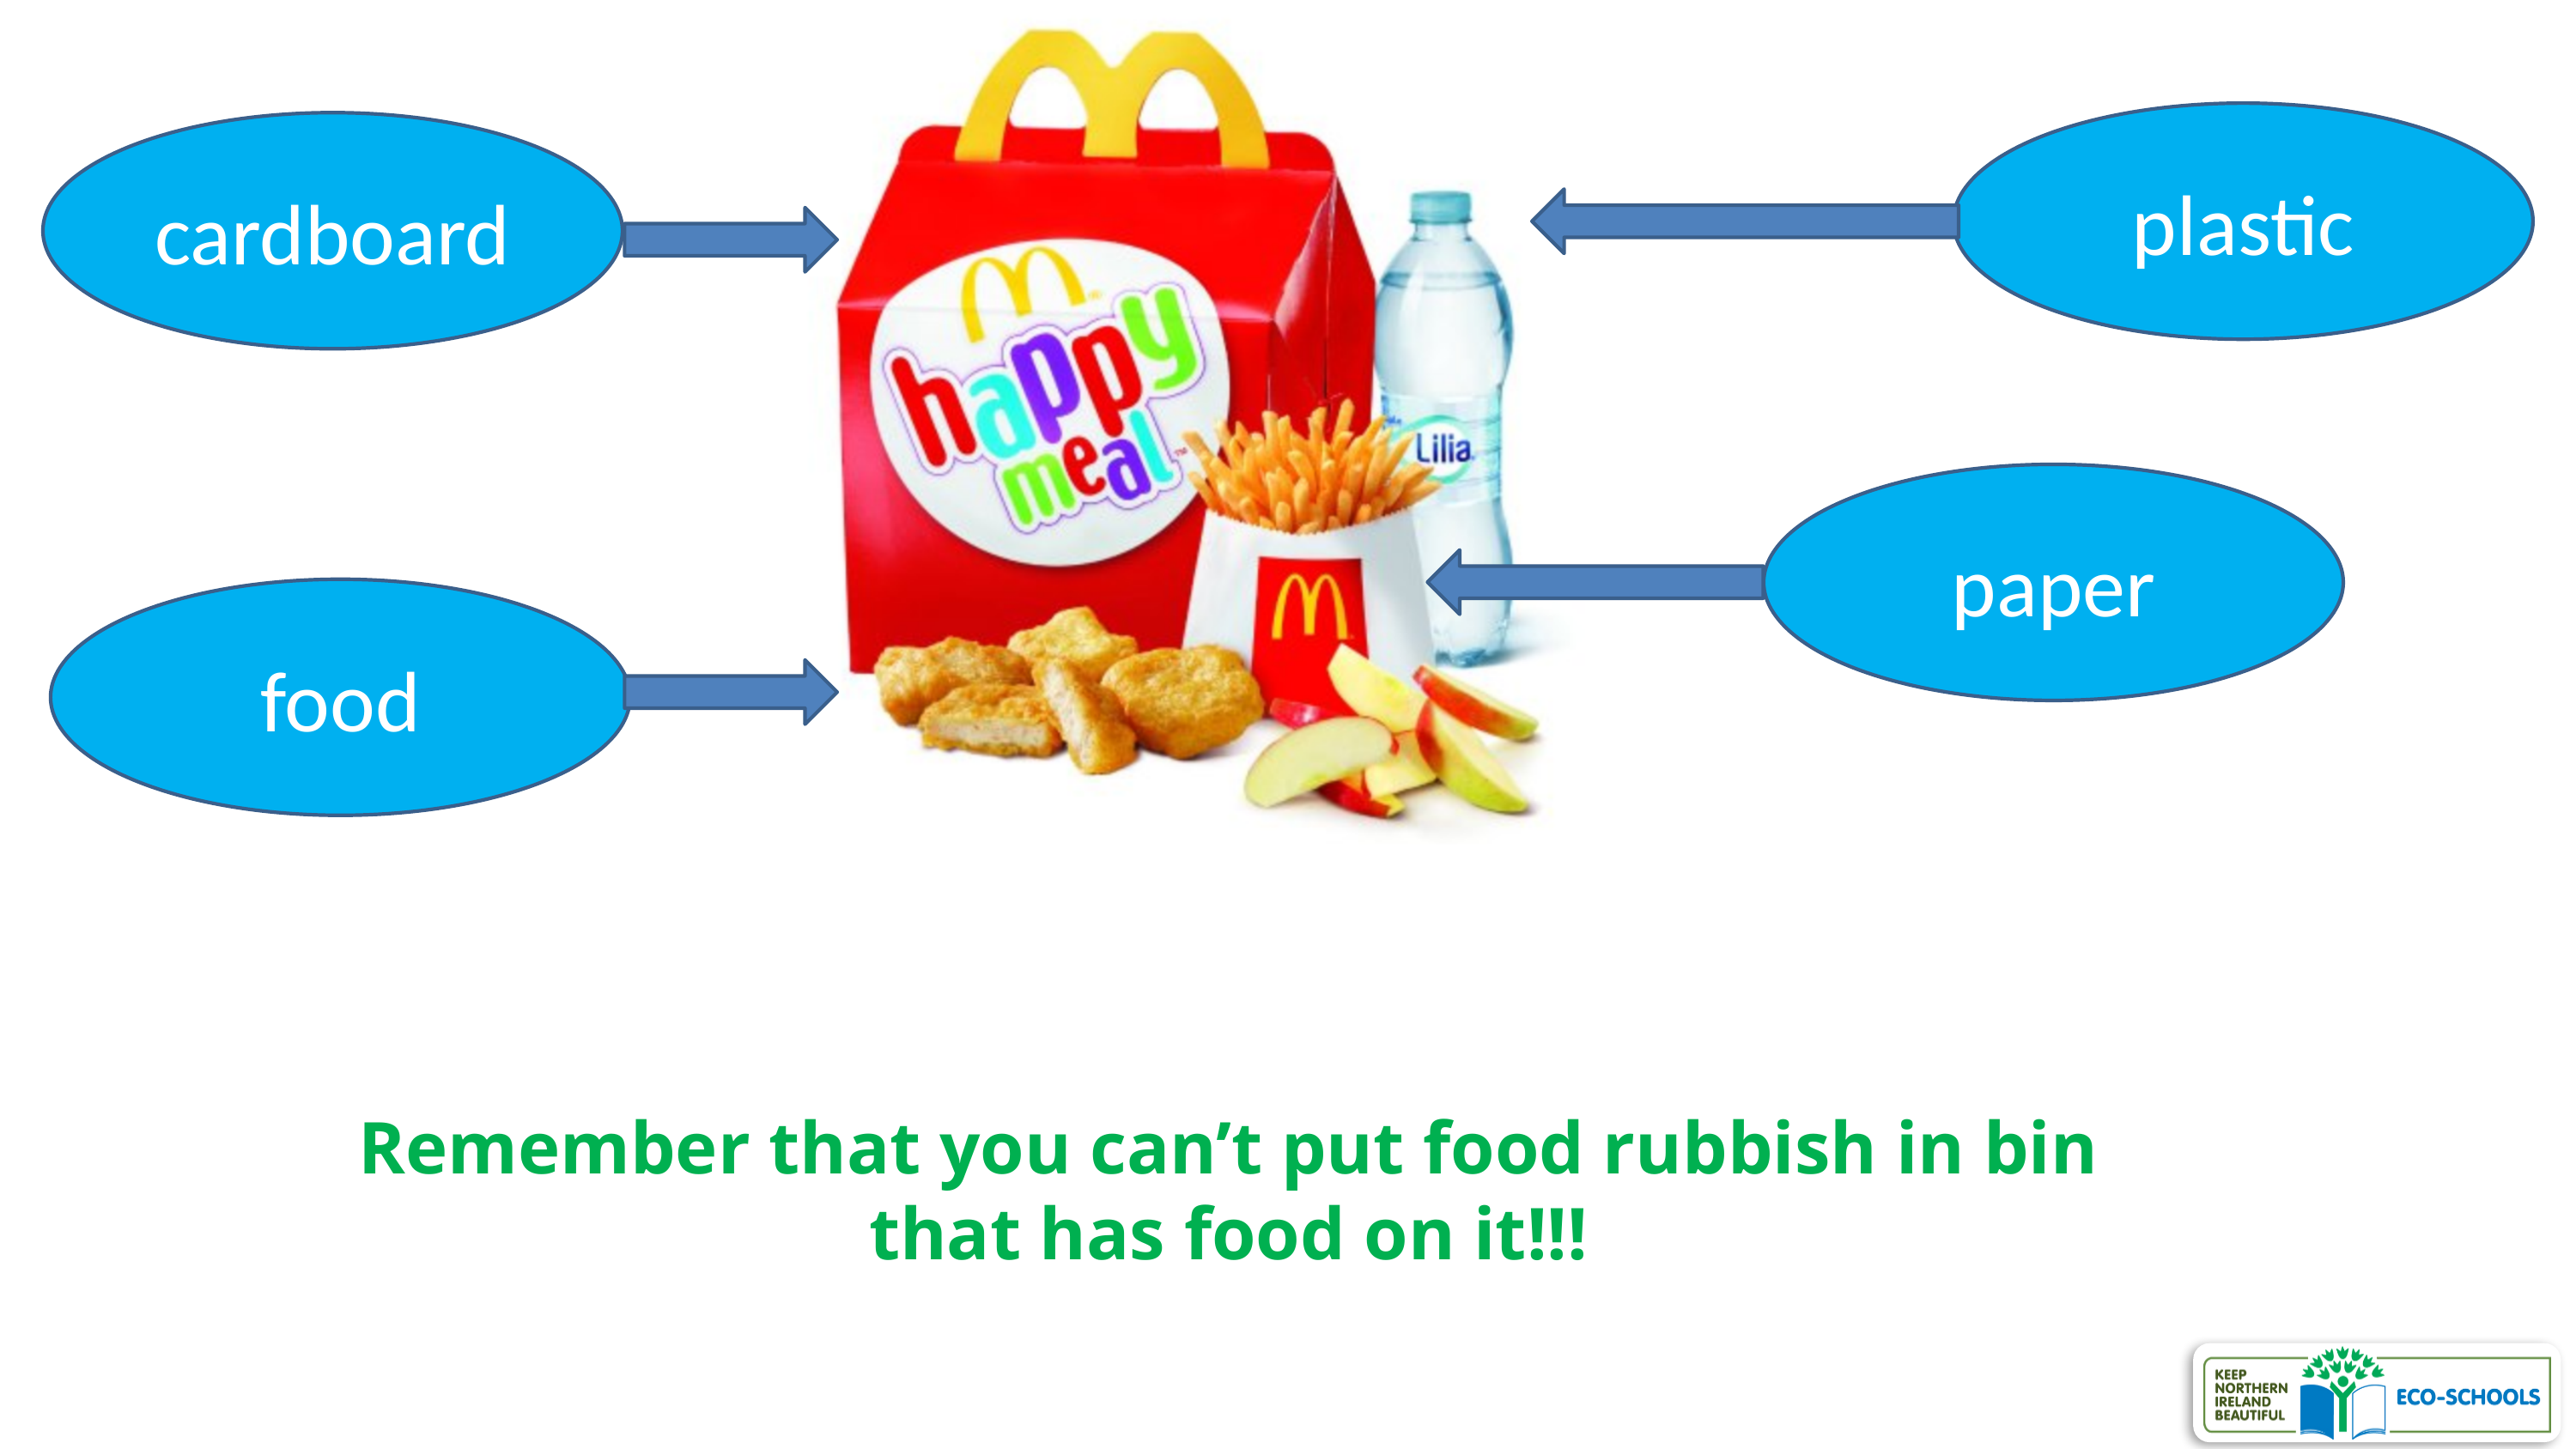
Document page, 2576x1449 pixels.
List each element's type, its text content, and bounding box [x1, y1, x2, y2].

text_box food [48, 577, 630, 817]
text_box cardboard [40, 111, 624, 351]
text_box paper [1765, 462, 2346, 703]
text_box Remember that you can’t put food rubbish in bin that has food on it!!! [300, 1095, 2158, 1281]
text_box [623, 221, 760, 258]
text_box [1589, 564, 1765, 601]
text_box [1589, 203, 1961, 239]
text_box plastic [1954, 101, 2536, 342]
text_box [623, 674, 760, 711]
picture [2192, 1343, 2561, 1443]
picture [764, 0, 1586, 852]
